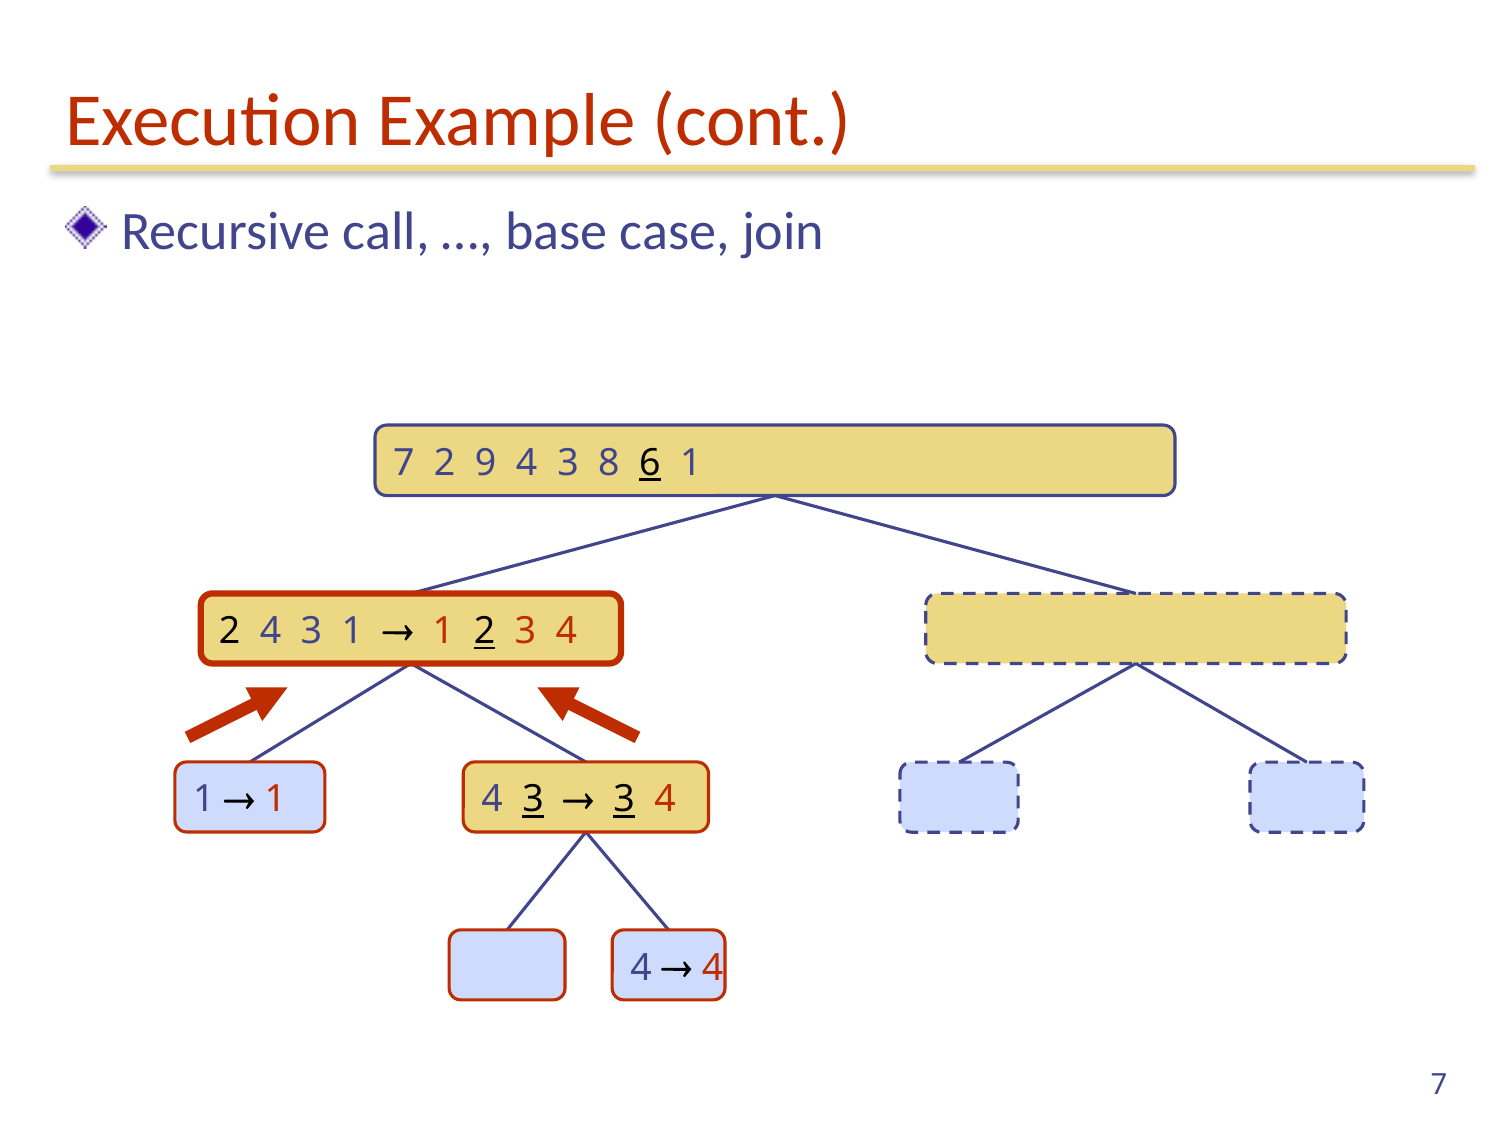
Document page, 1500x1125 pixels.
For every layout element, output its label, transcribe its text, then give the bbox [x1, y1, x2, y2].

title Execution Example (cont.) [49, 49, 1476, 168]
text_box 9  9 [449, 929, 566, 1000]
text_box 3 8 6 1  1 3 8 6 [925, 593, 1347, 664]
list Recursive call, …, base case, join [49, 187, 1476, 1038]
text_box 4 3  3 4 [463, 761, 709, 832]
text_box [506, 833, 584, 929]
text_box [410, 496, 773, 591]
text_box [410, 666, 587, 761]
text_box 7 2 9 4 3 8 6 1  1 2 3 4 6 7 8 9 [375, 425, 1176, 496]
text_box 3  3 [899, 762, 1019, 833]
text_box 1  1 [174, 761, 325, 832]
text_box 4  4 [612, 929, 725, 1000]
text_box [958, 664, 1134, 761]
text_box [249, 666, 409, 761]
picture [65, 206, 107, 249]
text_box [1135, 664, 1308, 761]
text_box 8  8 [1249, 762, 1364, 833]
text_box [774, 496, 1137, 593]
text_box 2 4 3 1  1 2 3 4 [200, 593, 622, 664]
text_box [585, 833, 669, 929]
slide_number 7 [1149, 1037, 1463, 1113]
